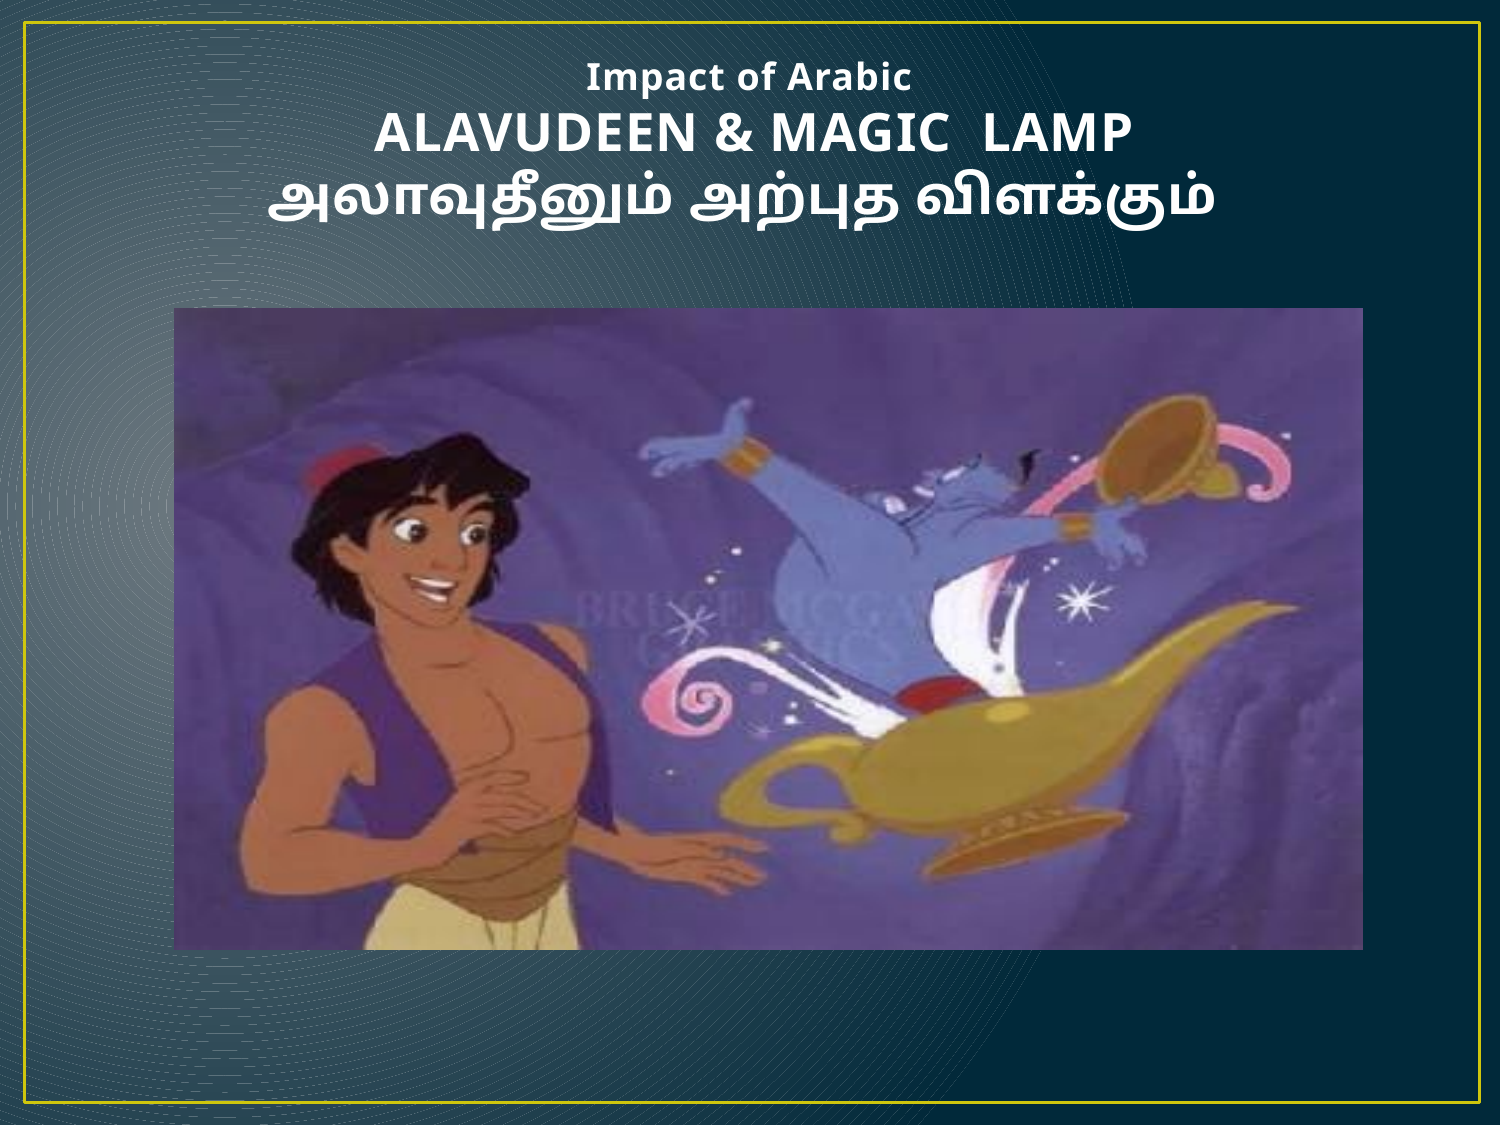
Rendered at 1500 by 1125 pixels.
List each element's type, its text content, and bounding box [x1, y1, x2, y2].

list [174, 308, 1363, 951]
picture [996, 955, 1008, 963]
title Impact of Arabic ALAVUDEEN & MAGIC LAMP அலாவுதீனும் அற்புத விளக்கும் [75, 45, 1425, 233]
picture [1098, 302, 1106, 308]
